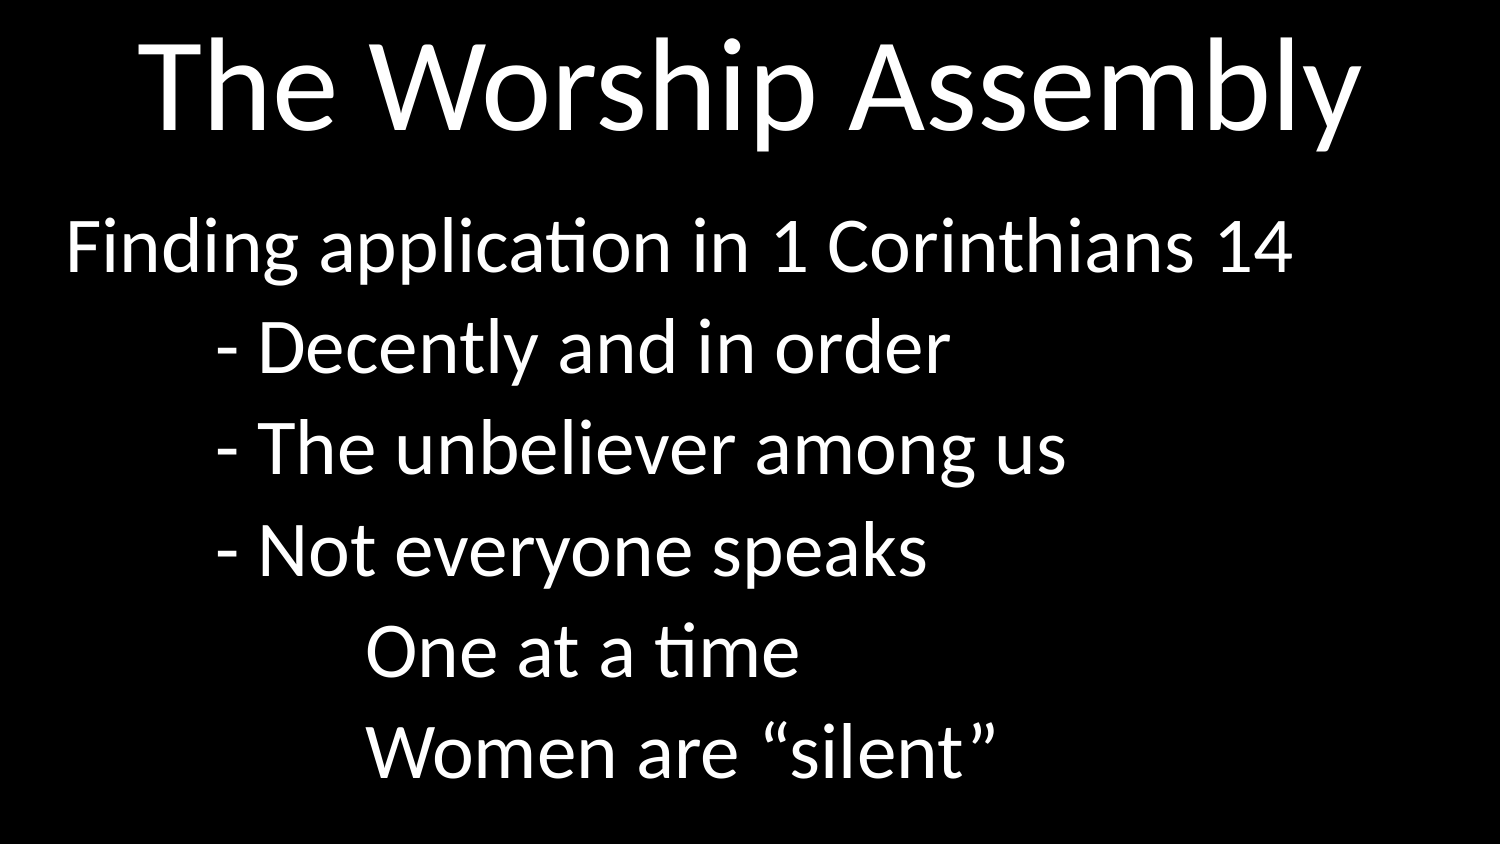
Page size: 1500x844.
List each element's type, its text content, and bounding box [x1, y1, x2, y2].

list Finding application in 1 Corinthians 14 - Decently and in order - The unbeliever among us - Not everyone speaks One at a time Women are “silent” [50, 196, 1450, 844]
title The Worship Assembly [0, 0, 1500, 175]
